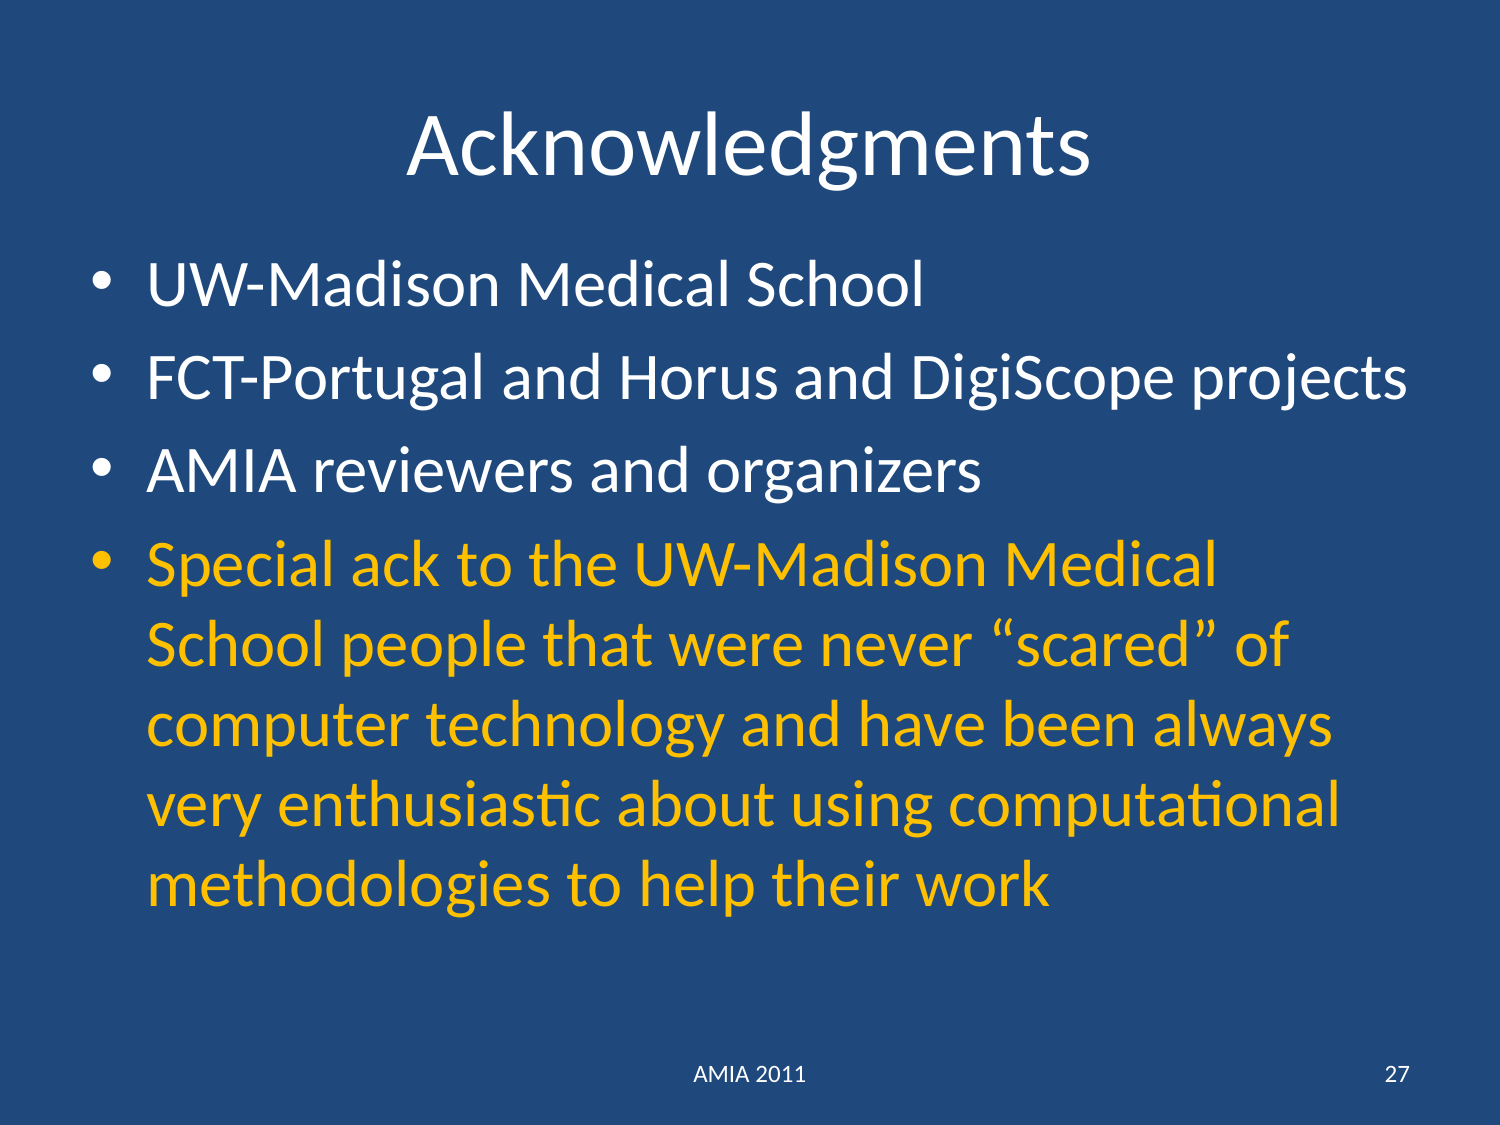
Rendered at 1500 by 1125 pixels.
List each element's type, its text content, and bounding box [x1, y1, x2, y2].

slide_number 27 [1074, 1042, 1425, 1103]
title Acknowledgments [75, 45, 1425, 231]
list UW-Madison Medical School FCT-Portugal and Horus and DigiScope projects AMIA reviewers and organizers Special ack to the UW-Madison Medical School people that were never “scared” of computer technology and have been always very enthusiastic about using computational methodologies to help their work [75, 231, 1425, 1059]
footer AMIA 2011 [512, 1042, 988, 1103]
